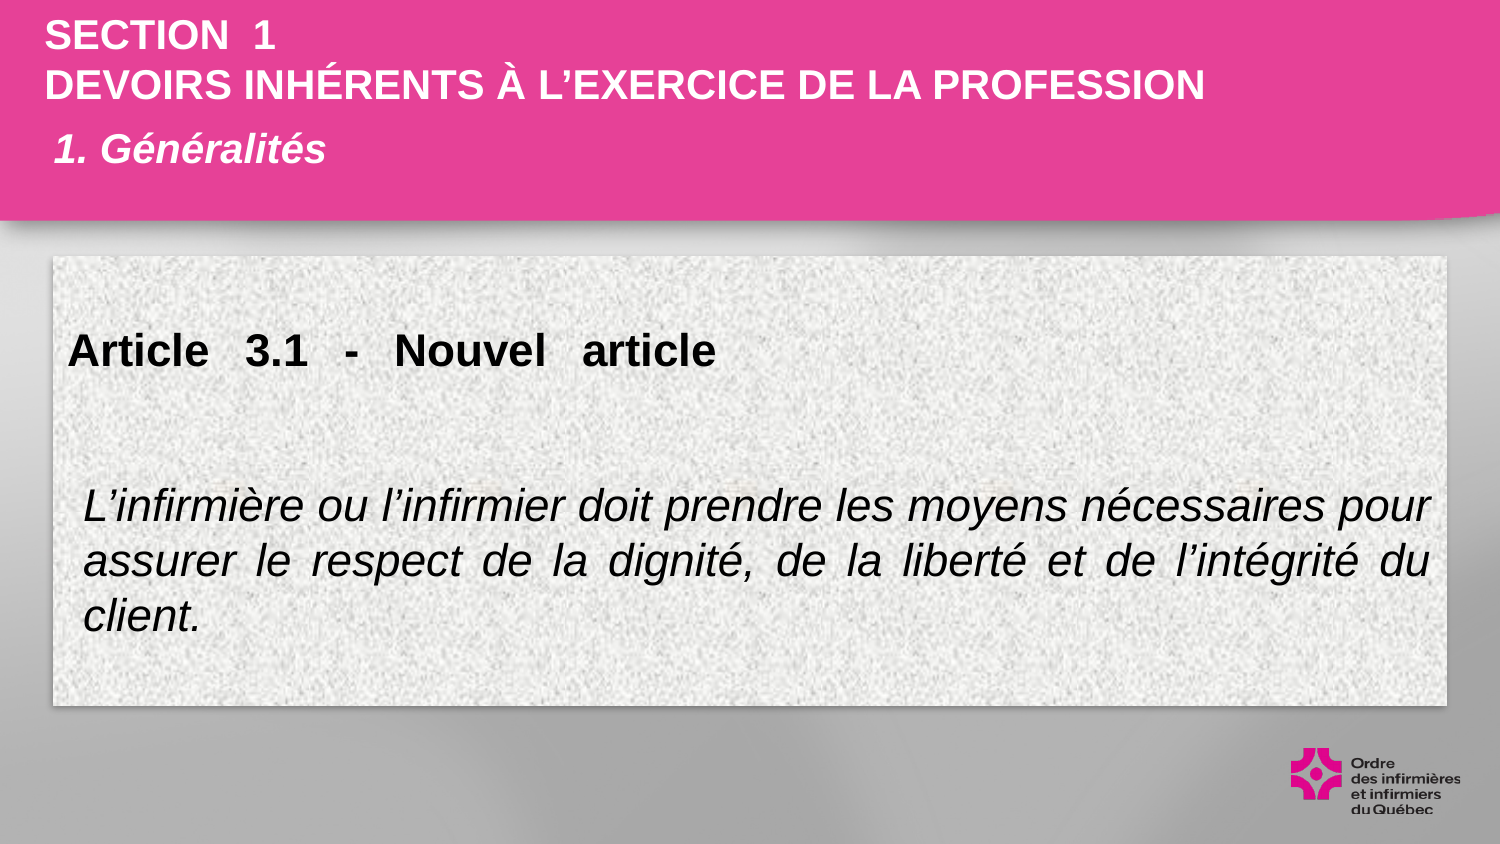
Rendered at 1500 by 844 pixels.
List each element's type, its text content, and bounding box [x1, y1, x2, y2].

picture [0, 0, 1500, 844]
list Article 3.1 - Nouvel article L’infirmière ou l’infirmier doit prendre les moyens nécessaires pour assurer le respect de la dignité, de la liberté et de l’intégrité du client. [53, 256, 1447, 706]
